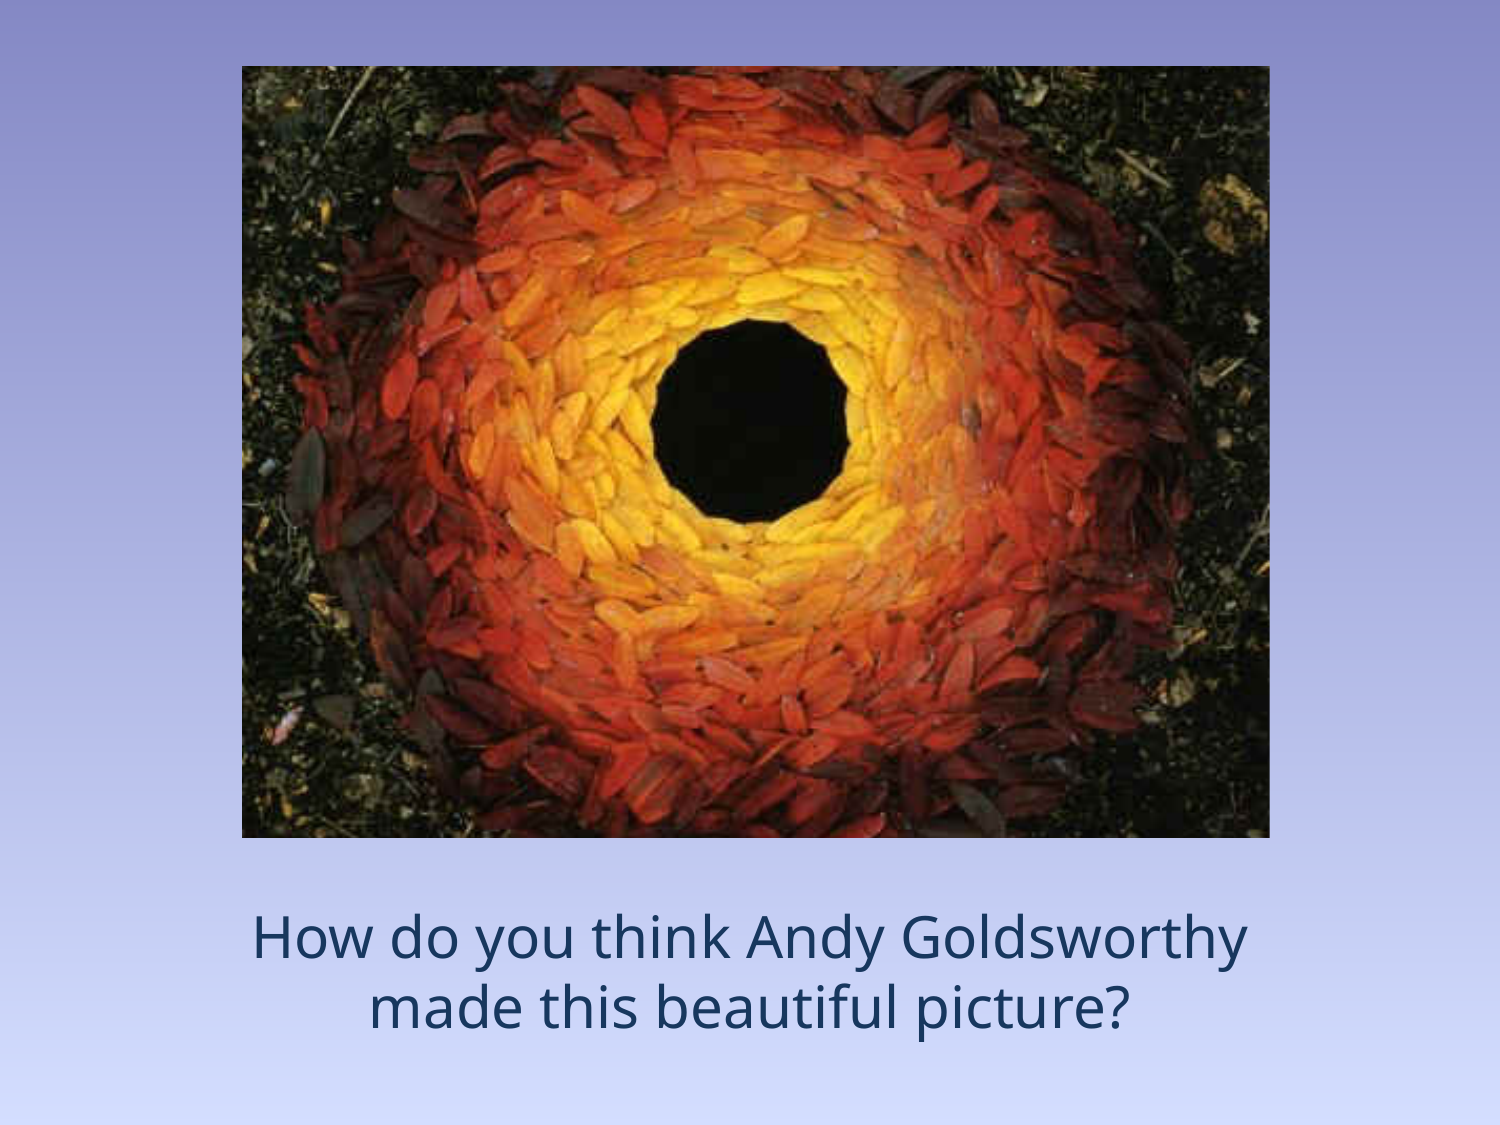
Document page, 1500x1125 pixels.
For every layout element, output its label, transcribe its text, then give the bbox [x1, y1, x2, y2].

picture [241, 66, 1271, 838]
text_box How do you think Andy Goldsworthy made this beautiful picture? [194, 893, 1306, 1048]
